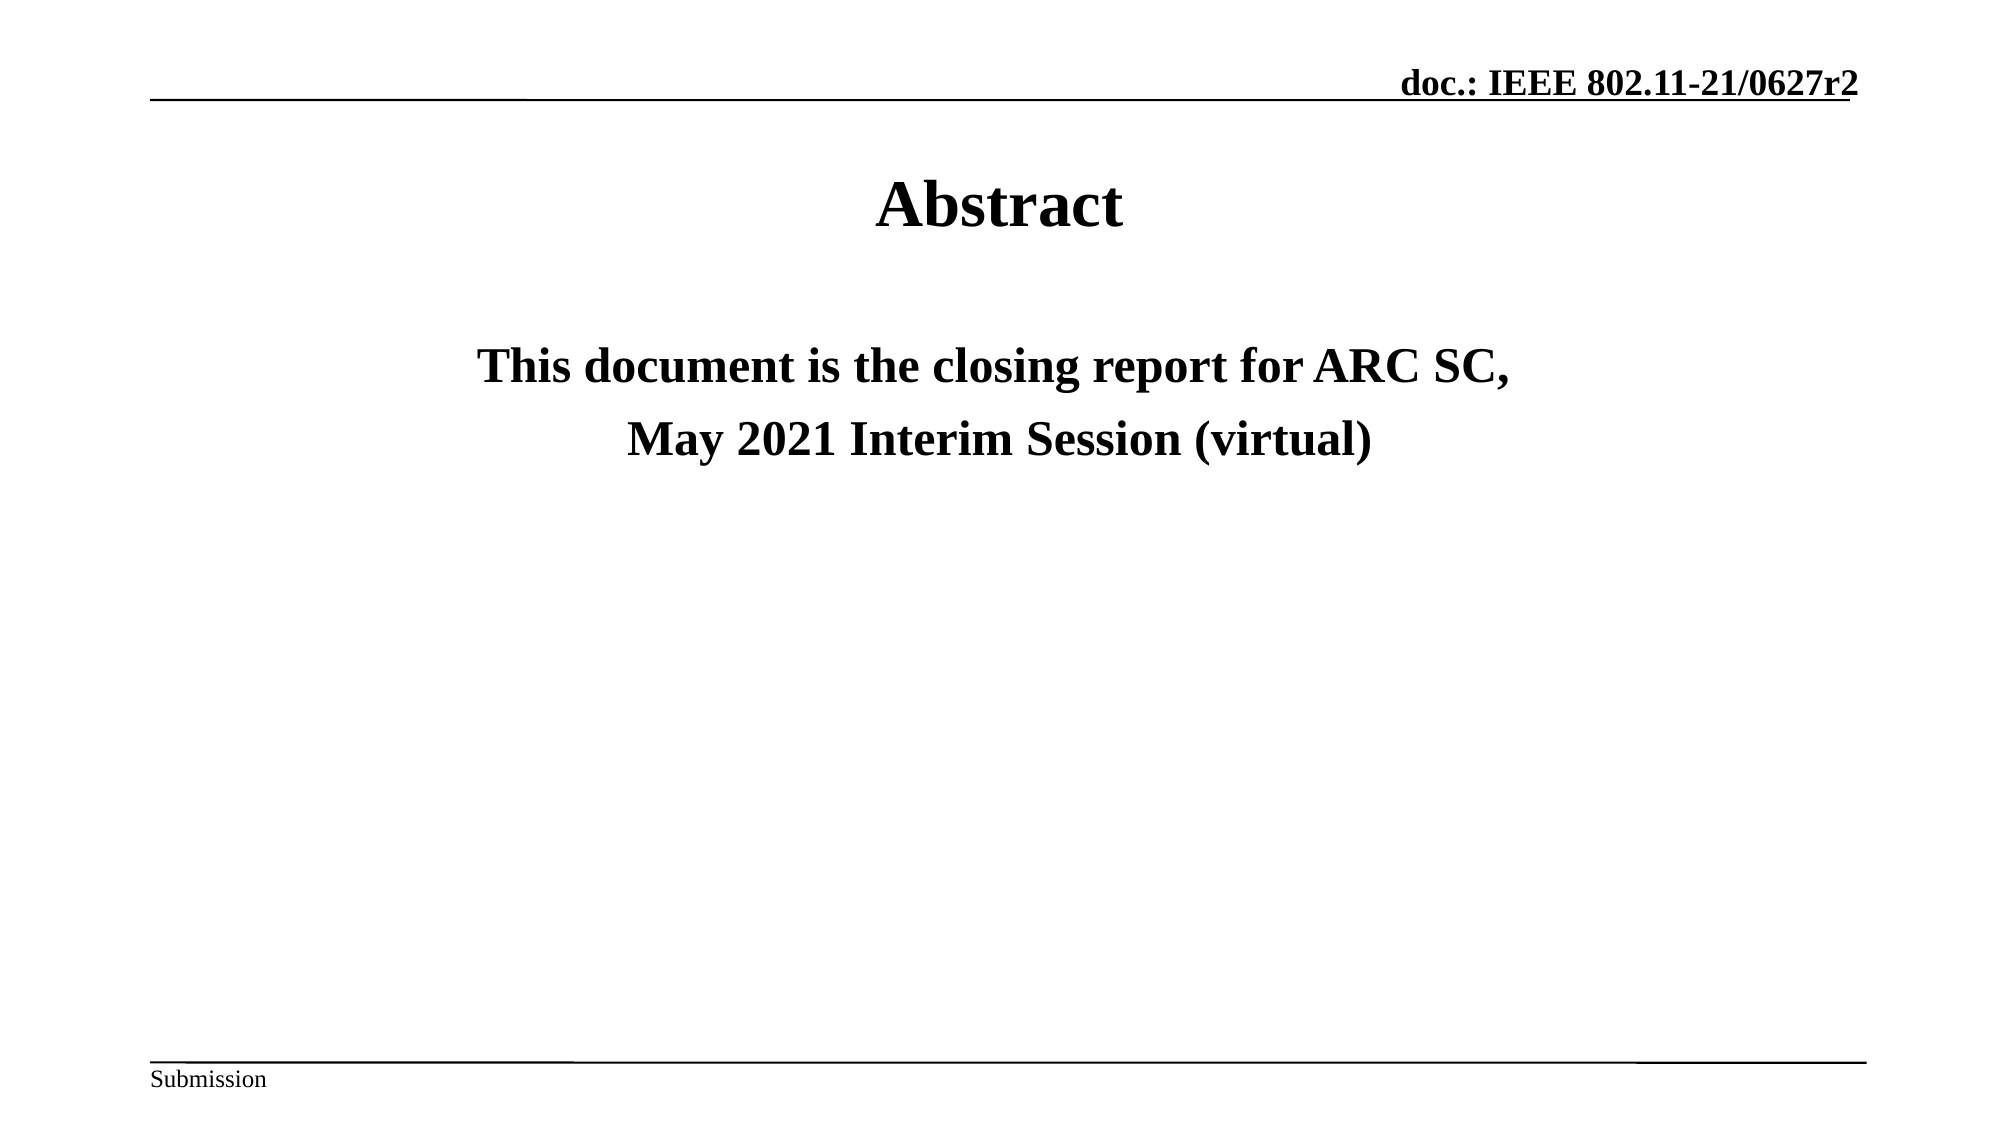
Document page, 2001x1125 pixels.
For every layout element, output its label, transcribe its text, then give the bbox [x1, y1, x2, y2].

list This document is the closing report for ARC SC, May 2021 Interim Session (virtual) [149, 324, 1850, 1000]
title Abstract [149, 112, 1850, 288]
